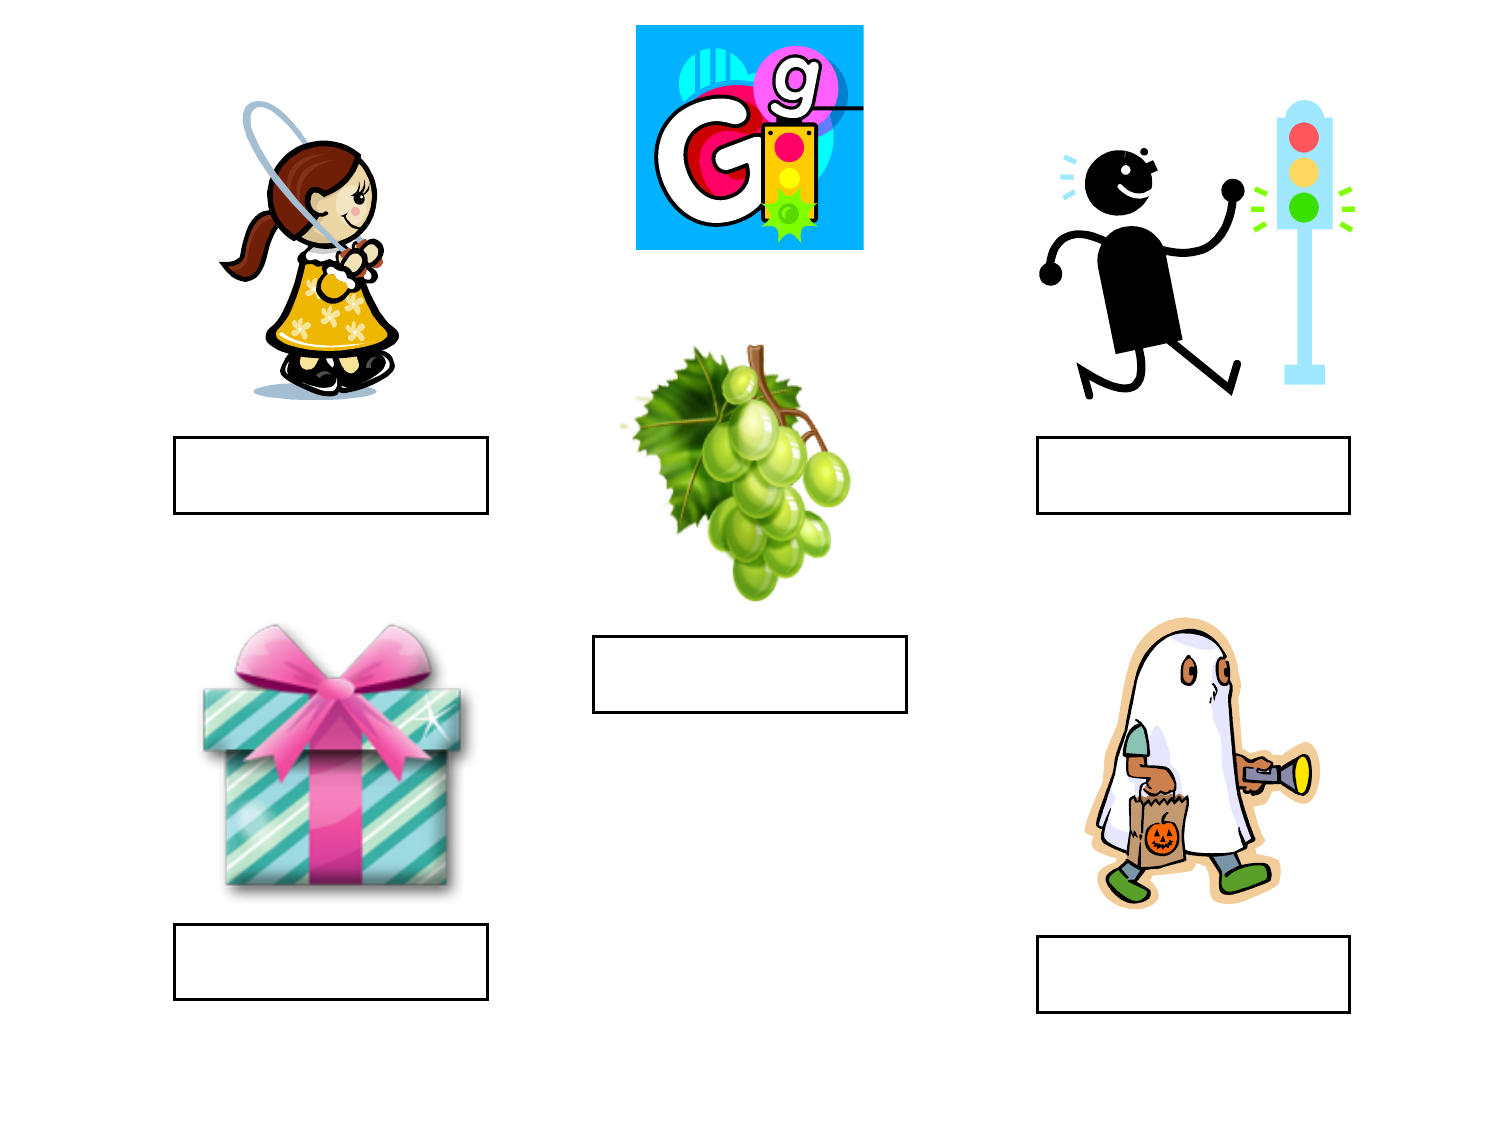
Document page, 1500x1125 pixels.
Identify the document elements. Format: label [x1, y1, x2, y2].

text_box [1037, 437, 1350, 514]
text_box [593, 636, 907, 713]
picture [655, 46, 864, 239]
picture [1081, 612, 1326, 915]
picture [217, 99, 401, 402]
text_box [1037, 936, 1350, 1013]
text_box [174, 437, 488, 514]
text_box [174, 924, 488, 1000]
picture [187, 612, 478, 913]
picture [609, 337, 891, 619]
picture [1037, 99, 1356, 401]
picture [680, 57, 694, 100]
picture [701, 50, 709, 87]
picture [717, 50, 725, 81]
